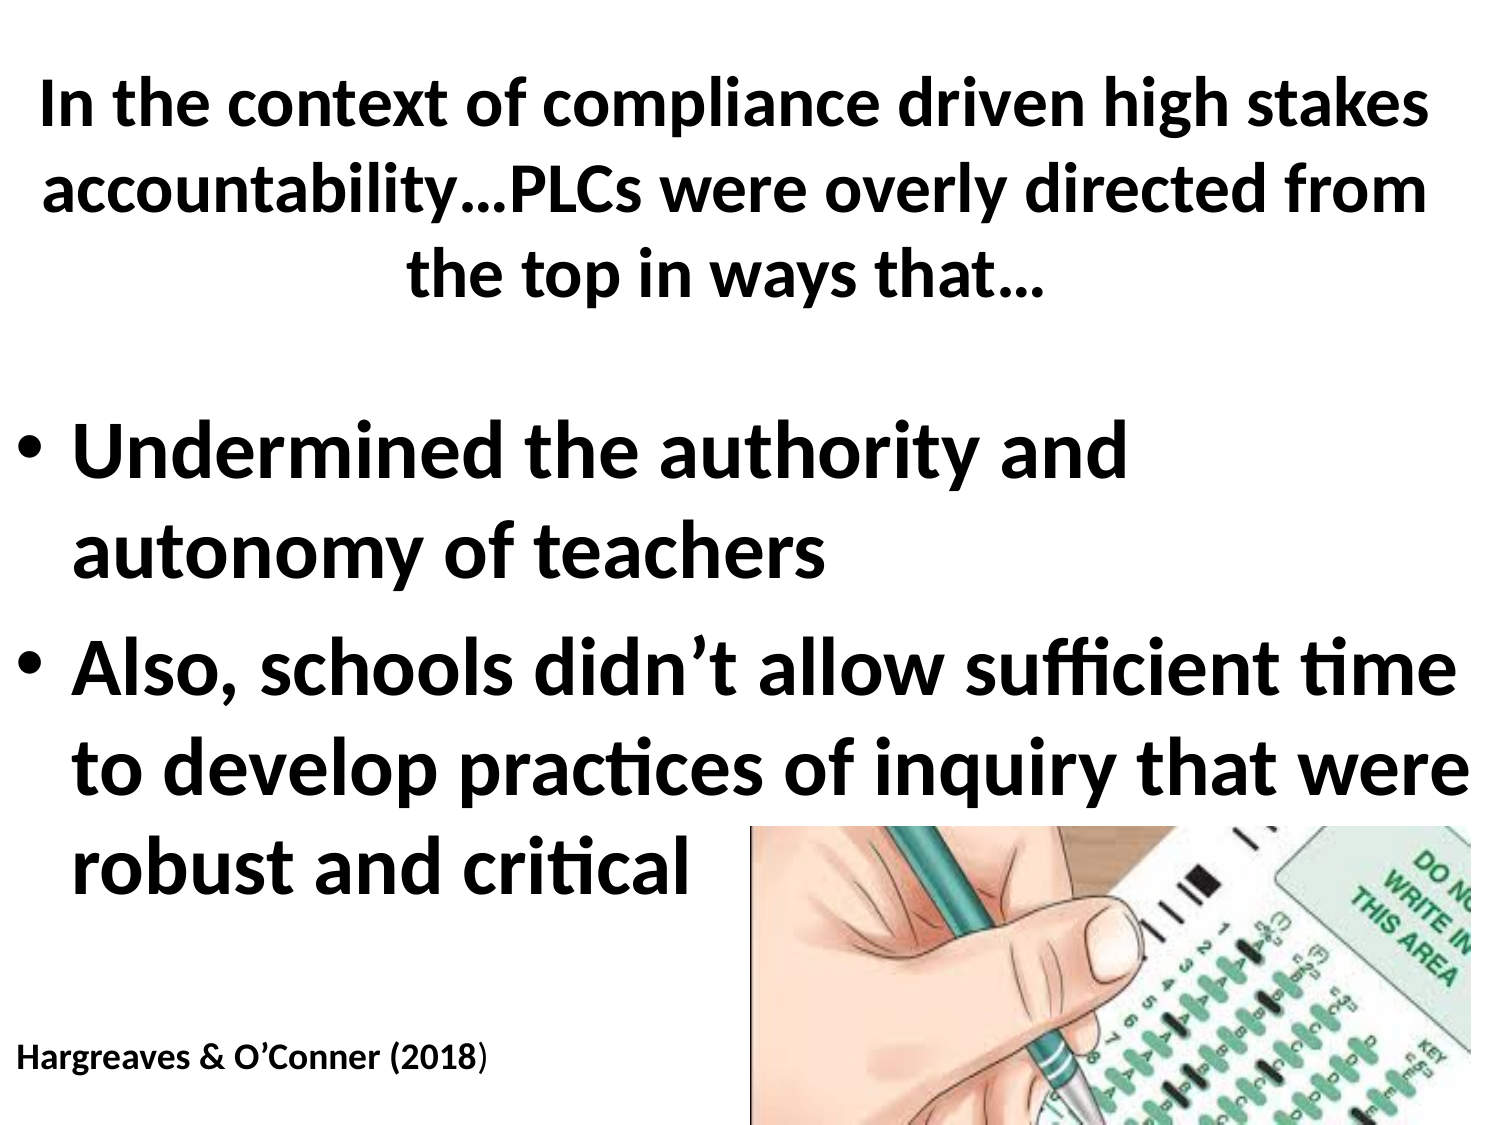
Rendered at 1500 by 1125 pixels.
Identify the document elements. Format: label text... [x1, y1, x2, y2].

text_box Hargreaves & O’Conner (2018) [1, 1024, 504, 1085]
list Undermined the authority and autonomy of teachers Also, schools didn’t allow sufficient time to develop practices of inquiry that were robust and critical [0, 387, 1500, 959]
picture [749, 826, 1471, 1125]
title In the context of compliance driven high stakes accountability…PLCs were overly directed from the top in ways that… [0, 45, 1471, 322]
